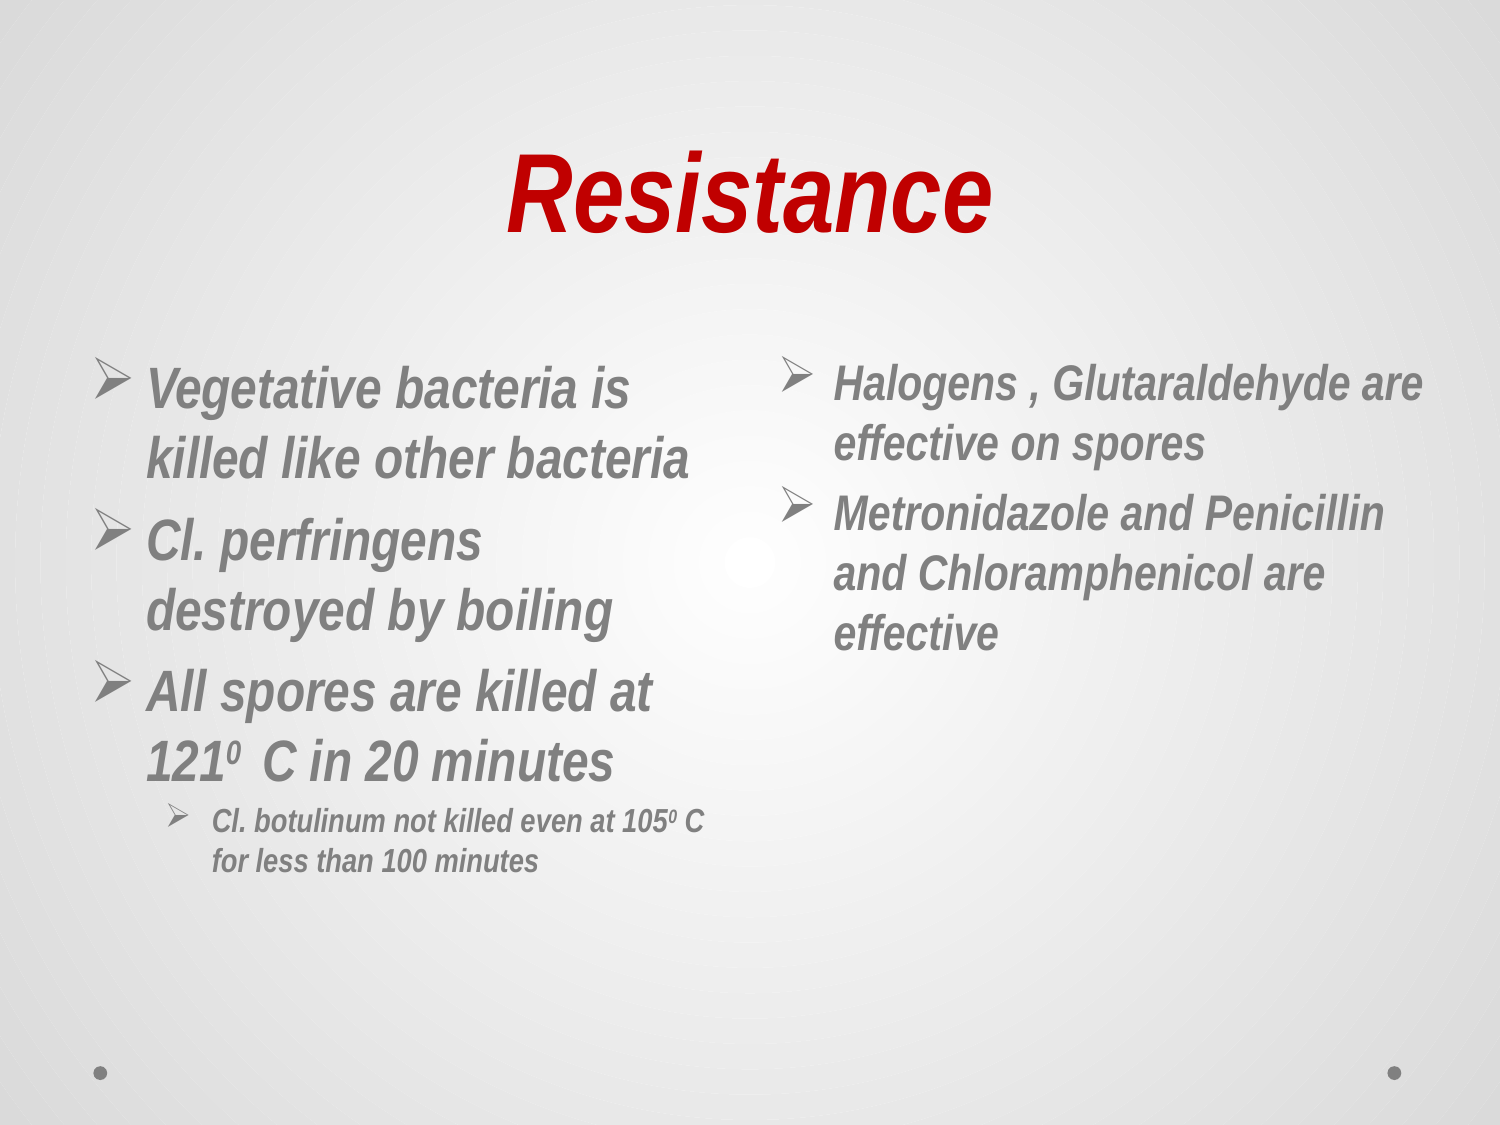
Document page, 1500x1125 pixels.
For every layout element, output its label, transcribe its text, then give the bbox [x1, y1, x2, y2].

list Vegetative bacteria is killed like other bacteria Cl. perfringens destroyed by boiling All spores are killed at 1210 C in 20 minutes Cl. botulinum not killed even at 1050 C for less than 100 minutes [75, 342, 738, 1071]
list Halogens , Glutaraldehyde are effective on spores Metronidazole and Penicillin and Chloramphenicol are effective [762, 342, 1459, 1071]
title Resistance [75, 0, 1425, 263]
